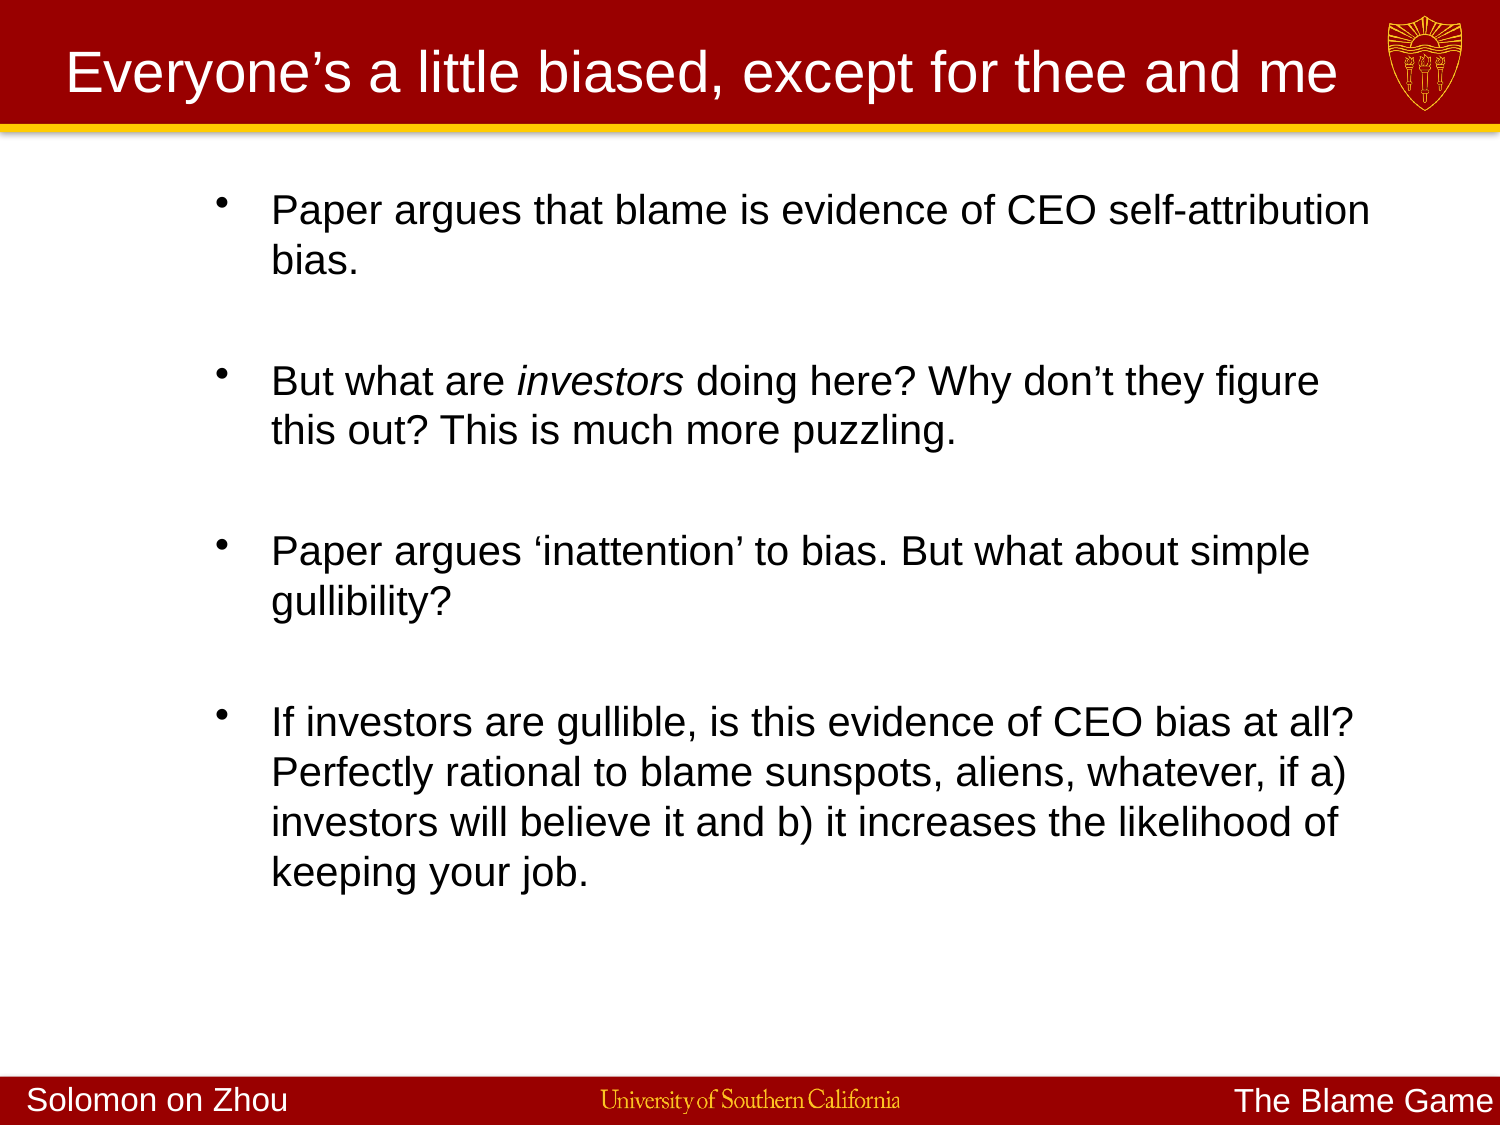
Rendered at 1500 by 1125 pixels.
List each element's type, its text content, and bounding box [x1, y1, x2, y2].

list Paper argues that blame is evidence of CEO self-attribution bias. But what are investors doing here? Why don’t they figure this out? This is much more puzzling. Paper argues ‘inattention’ to bias. But what about simple gullibility? If investors are gullible, is this evidence of CEO bias at all? Perfectly rational to blame sunspots, aliens, whatever, if a) investors will believe it and b) it increases the likelihood of keeping your job. [199, 174, 1401, 1001]
title Everyone’s a little biased, except for thee and me [49, 24, 1401, 113]
